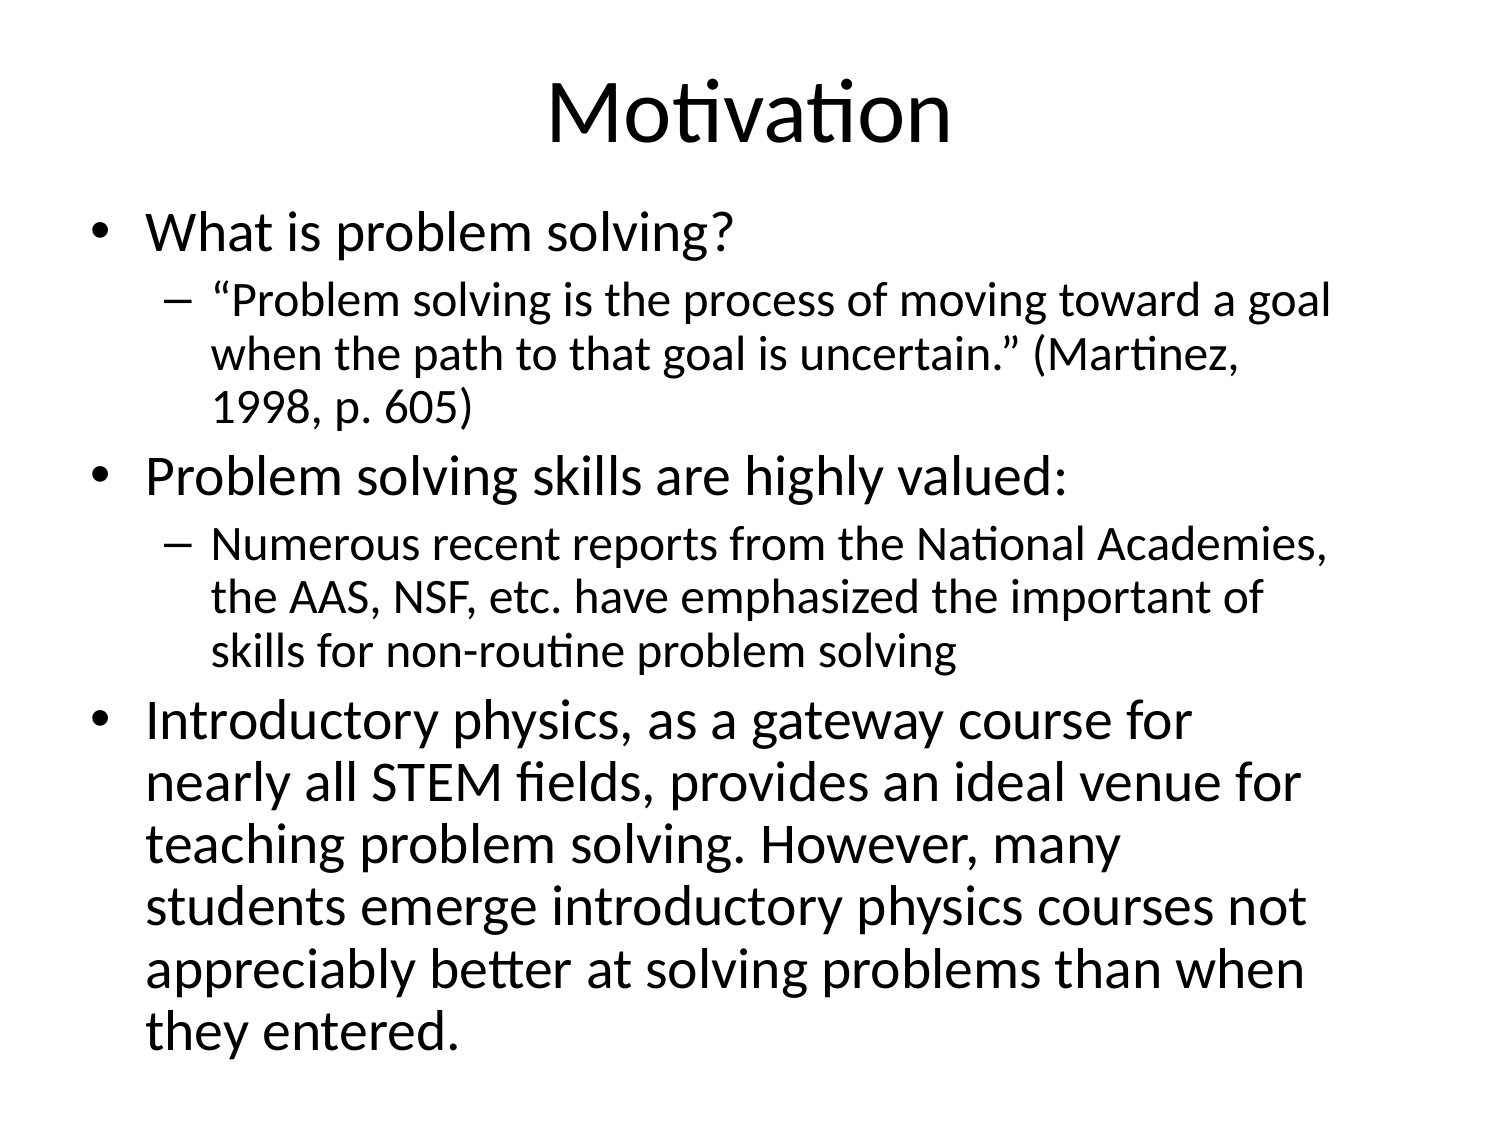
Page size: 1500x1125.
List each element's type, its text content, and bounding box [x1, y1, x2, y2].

title Motivation [112, 12, 1388, 200]
list What is problem solving? “Problem solving is the process of moving toward a goal when the path to that goal is uncertain.” (Martinez, 1998, p. 605) Problem solving skills are highly valued: Numerous recent reports from the National Academies, the AAS, NSF, etc. have emphasized the important of skills for non-routine problem solving Introductory physics, as a gateway course for nearly all STEM fields, provides an ideal venue for teaching problem solving. However, many students emerge introductory physics courses not appreciably better at solving problems than when they entered. [75, 194, 1350, 1073]
